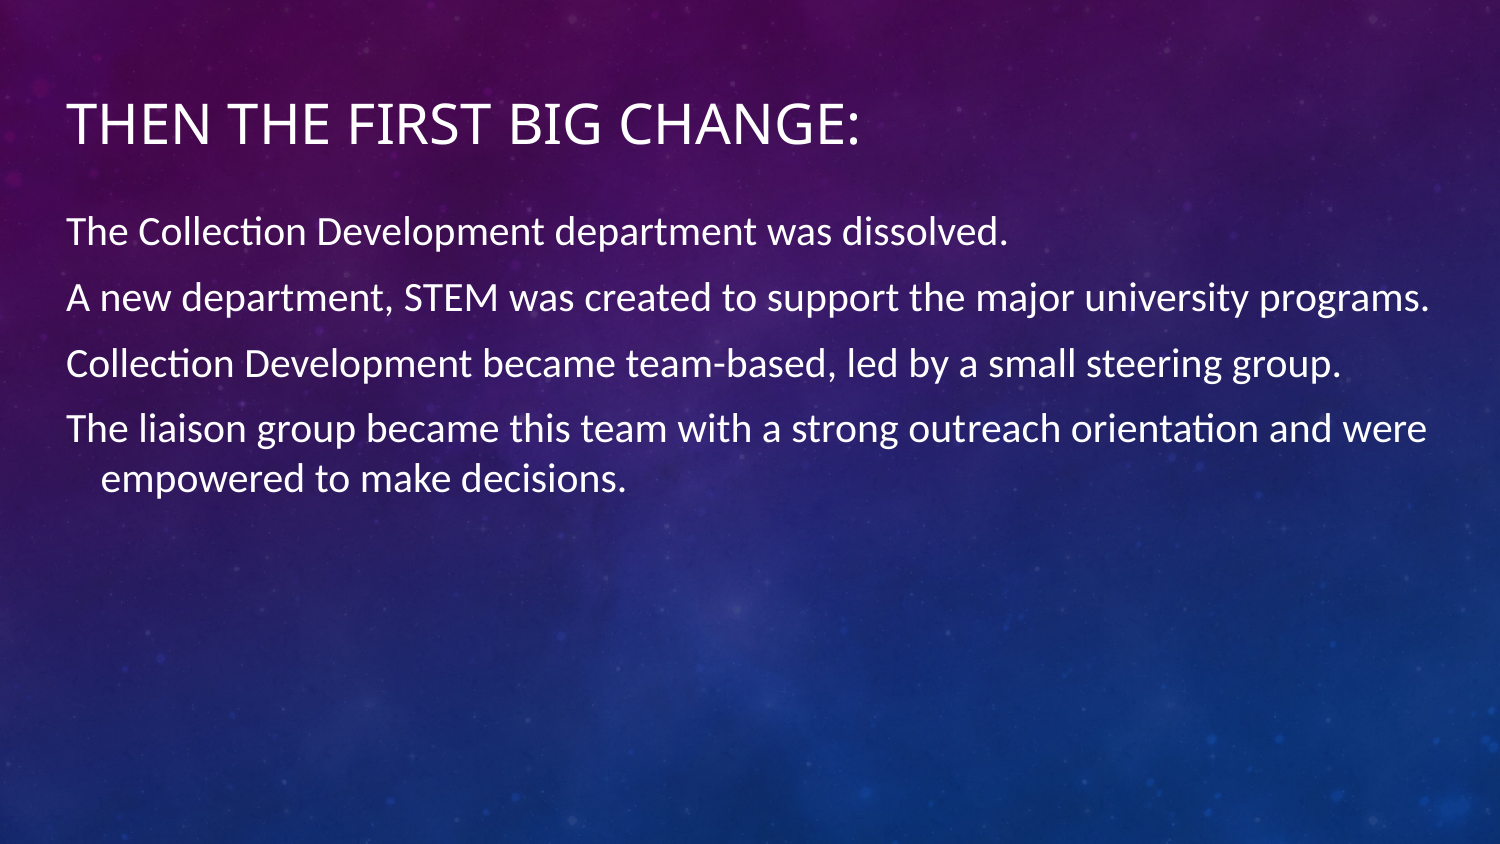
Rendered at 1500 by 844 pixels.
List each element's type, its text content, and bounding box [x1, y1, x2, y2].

title Then the First Big Change: [51, 72, 1449, 167]
list The Collection Development department was dissolved. A new department, STEM was created to support the major university programs. Collection Development became team-based, led by a small steering group. The liaison group became this team with a strong outreach orientation and were empowered to make decisions. [51, 189, 1449, 750]
picture [0, 0, 1500, 844]
